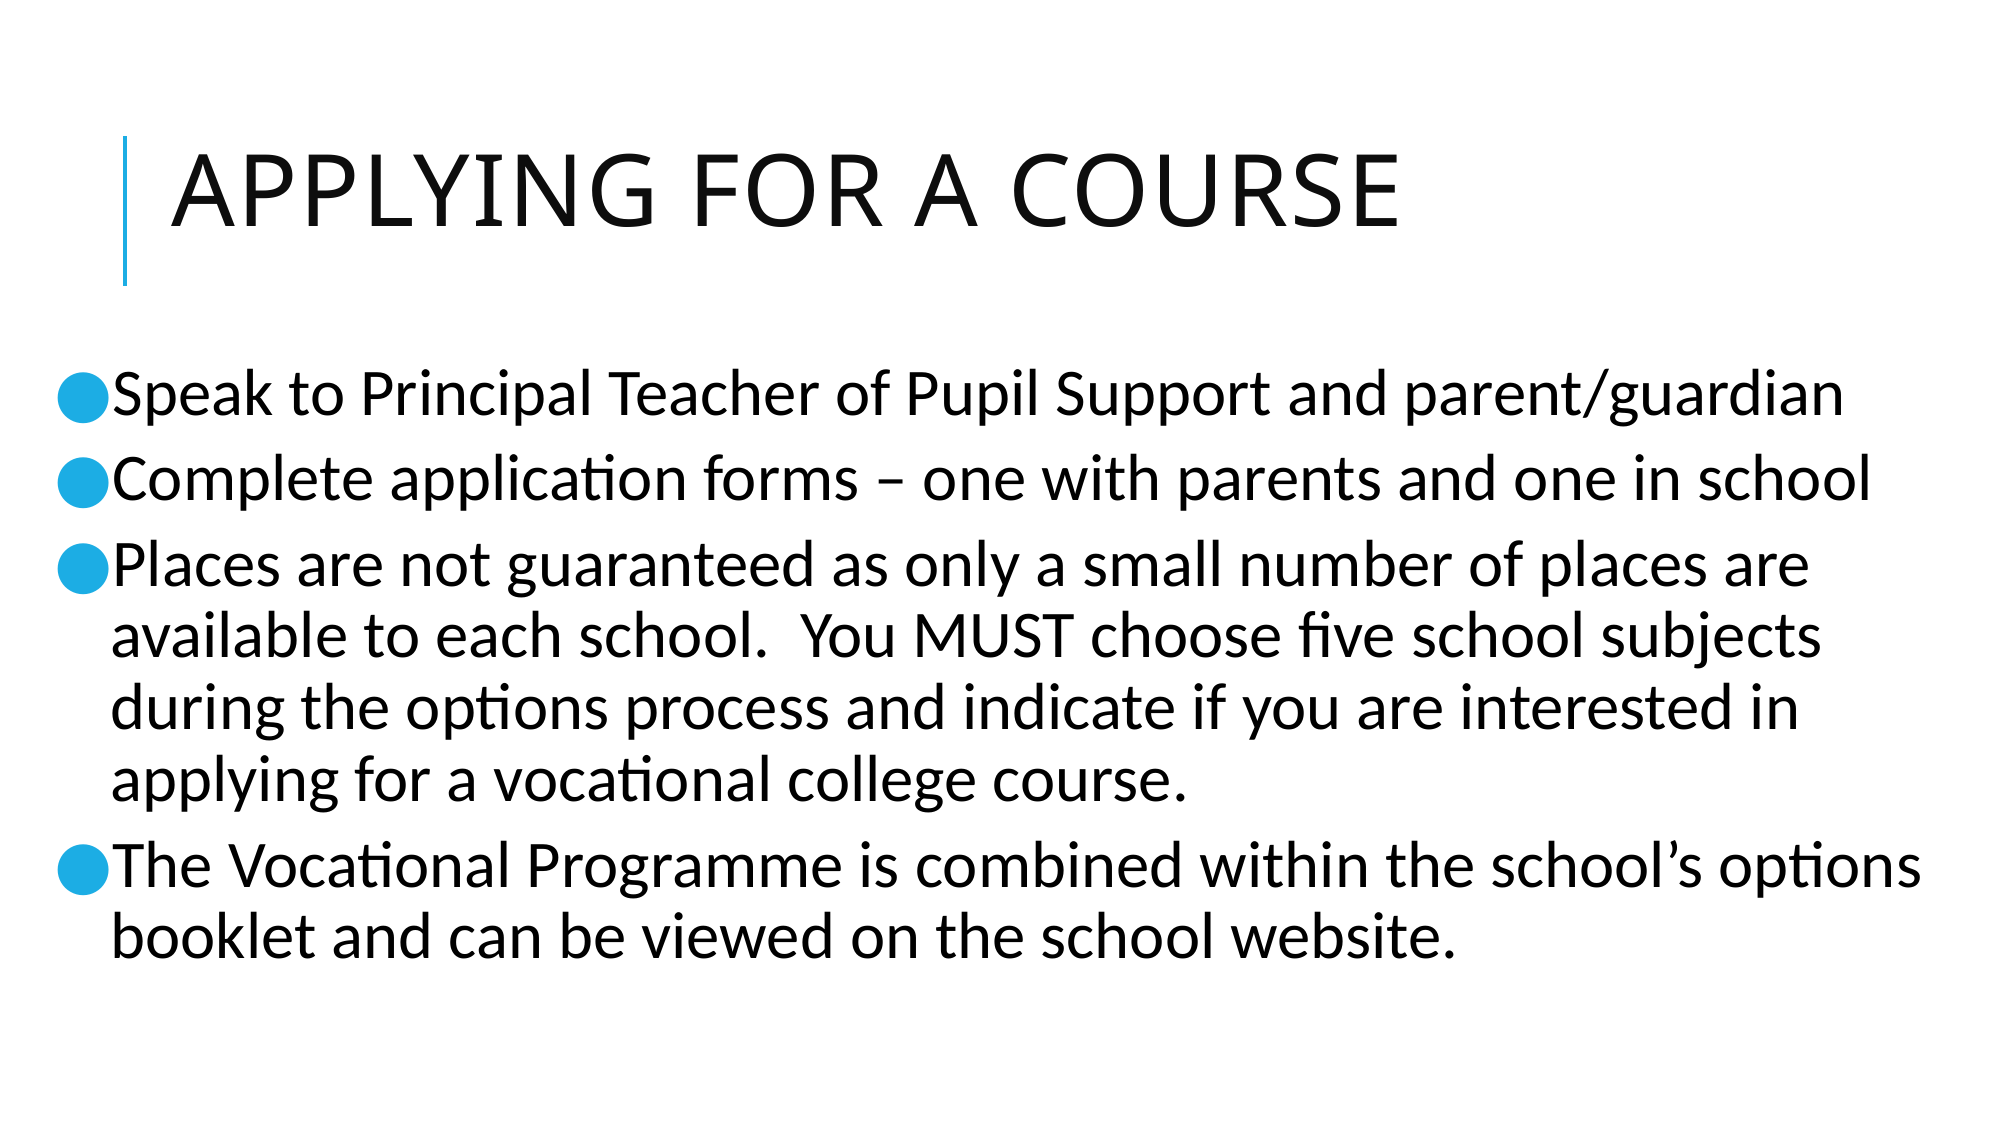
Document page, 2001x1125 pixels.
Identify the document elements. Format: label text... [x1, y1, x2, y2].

list Speak to Principal Teacher of Pupil Support and parent/guardian Complete application forms – one with parents and one in school Places are not guaranteed as only a small number of places are available to each school. You MUST choose five school subjects during the options process and indicate if you are interested in applying for a vocational college course. The Vocational Programme is combined within the school’s options booklet and can be viewed on the school website. [39, 342, 1976, 980]
title Applying for a course [156, 134, 1697, 335]
